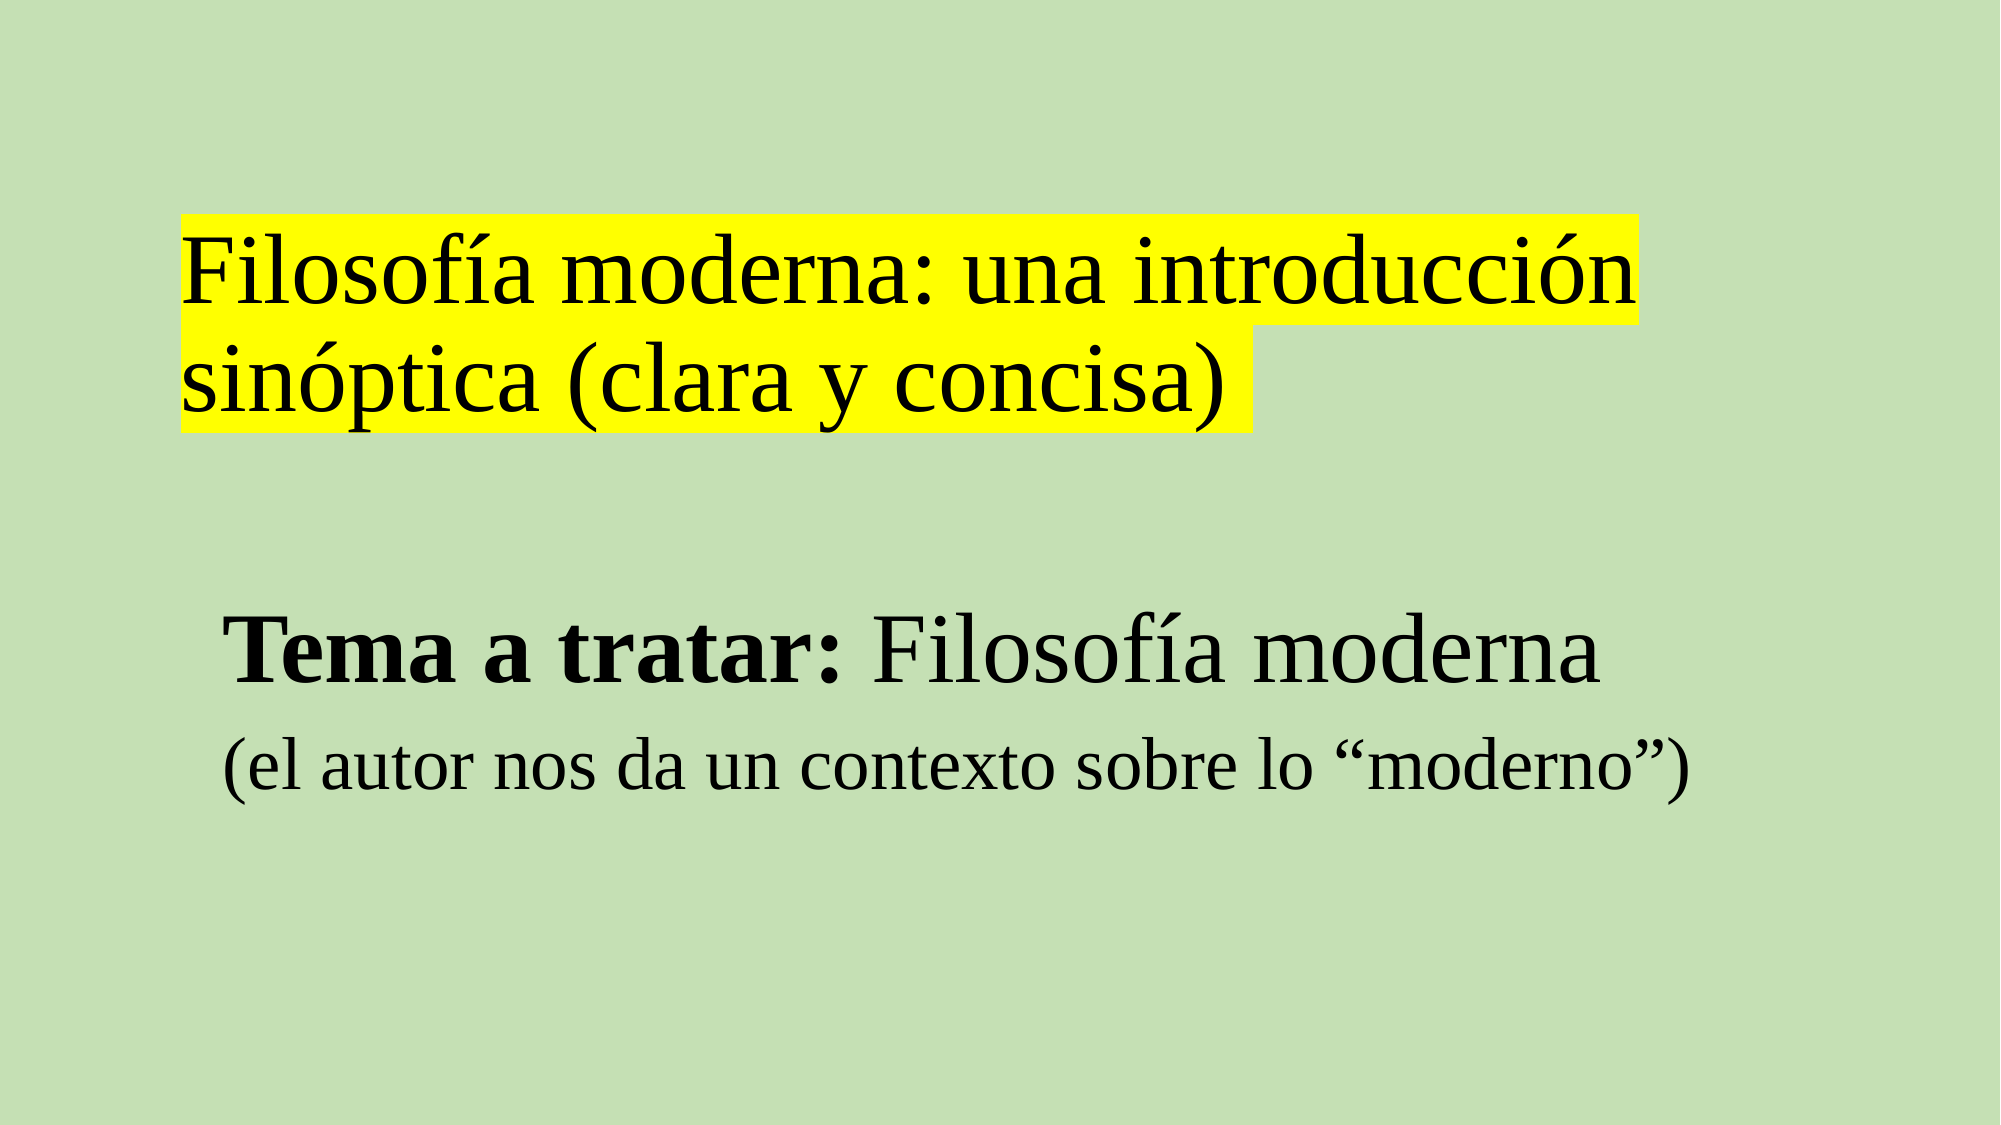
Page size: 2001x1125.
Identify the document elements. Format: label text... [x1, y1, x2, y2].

list Tema a tratar: Filosofía moderna (el autor nos da un contexto sobre lo “moderno”) [207, 497, 1933, 1125]
title Filosofía moderna: una introducción sinóptica (clara y concisa) [165, 216, 2000, 434]
